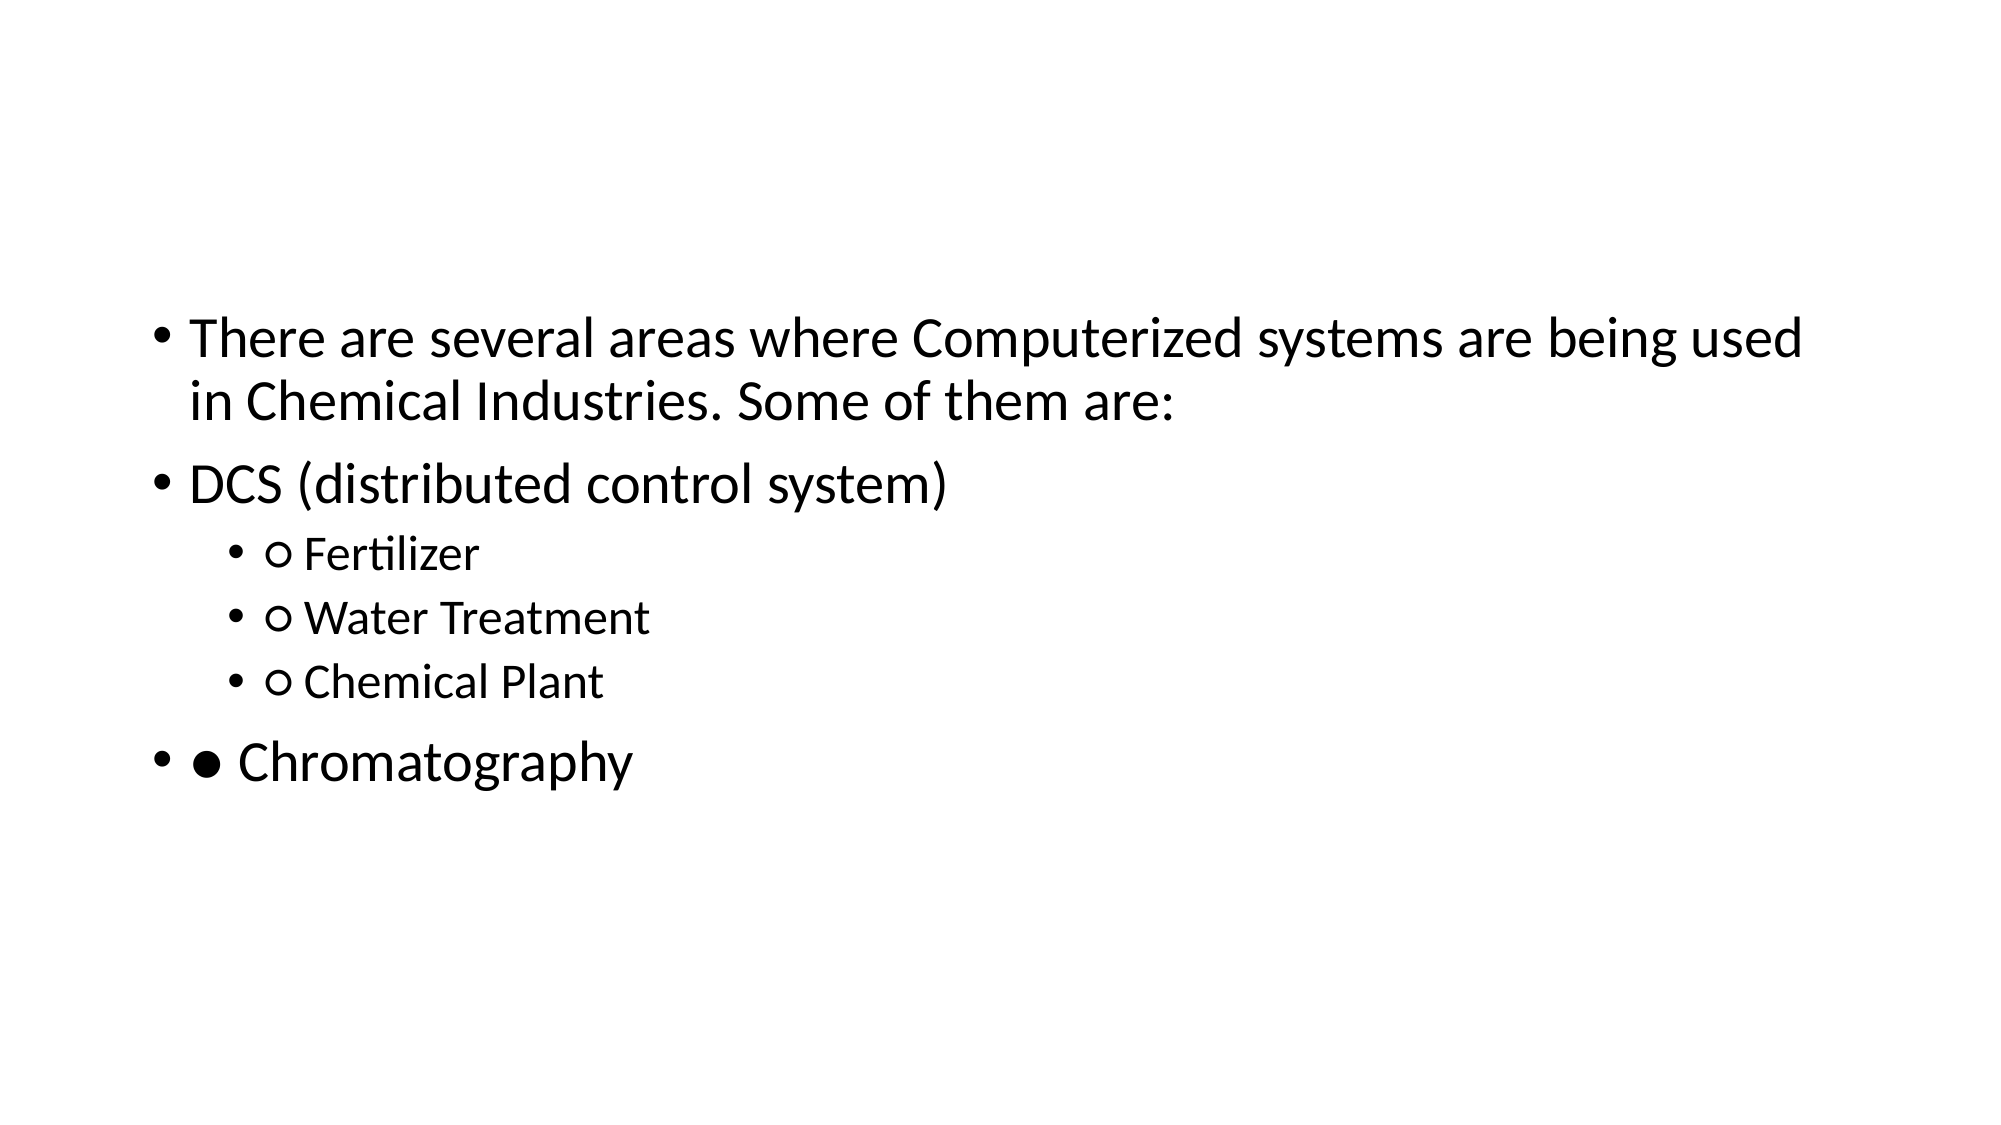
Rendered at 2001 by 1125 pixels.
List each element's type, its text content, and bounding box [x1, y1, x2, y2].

list There are several areas where Computerized systems are being used in Chemical Industries. Some of them are: DCS (distributed control system) ○ Fertilizer ○ Water Treatment ○ Chemical Plant ● Chromatography [137, 299, 1863, 1014]
